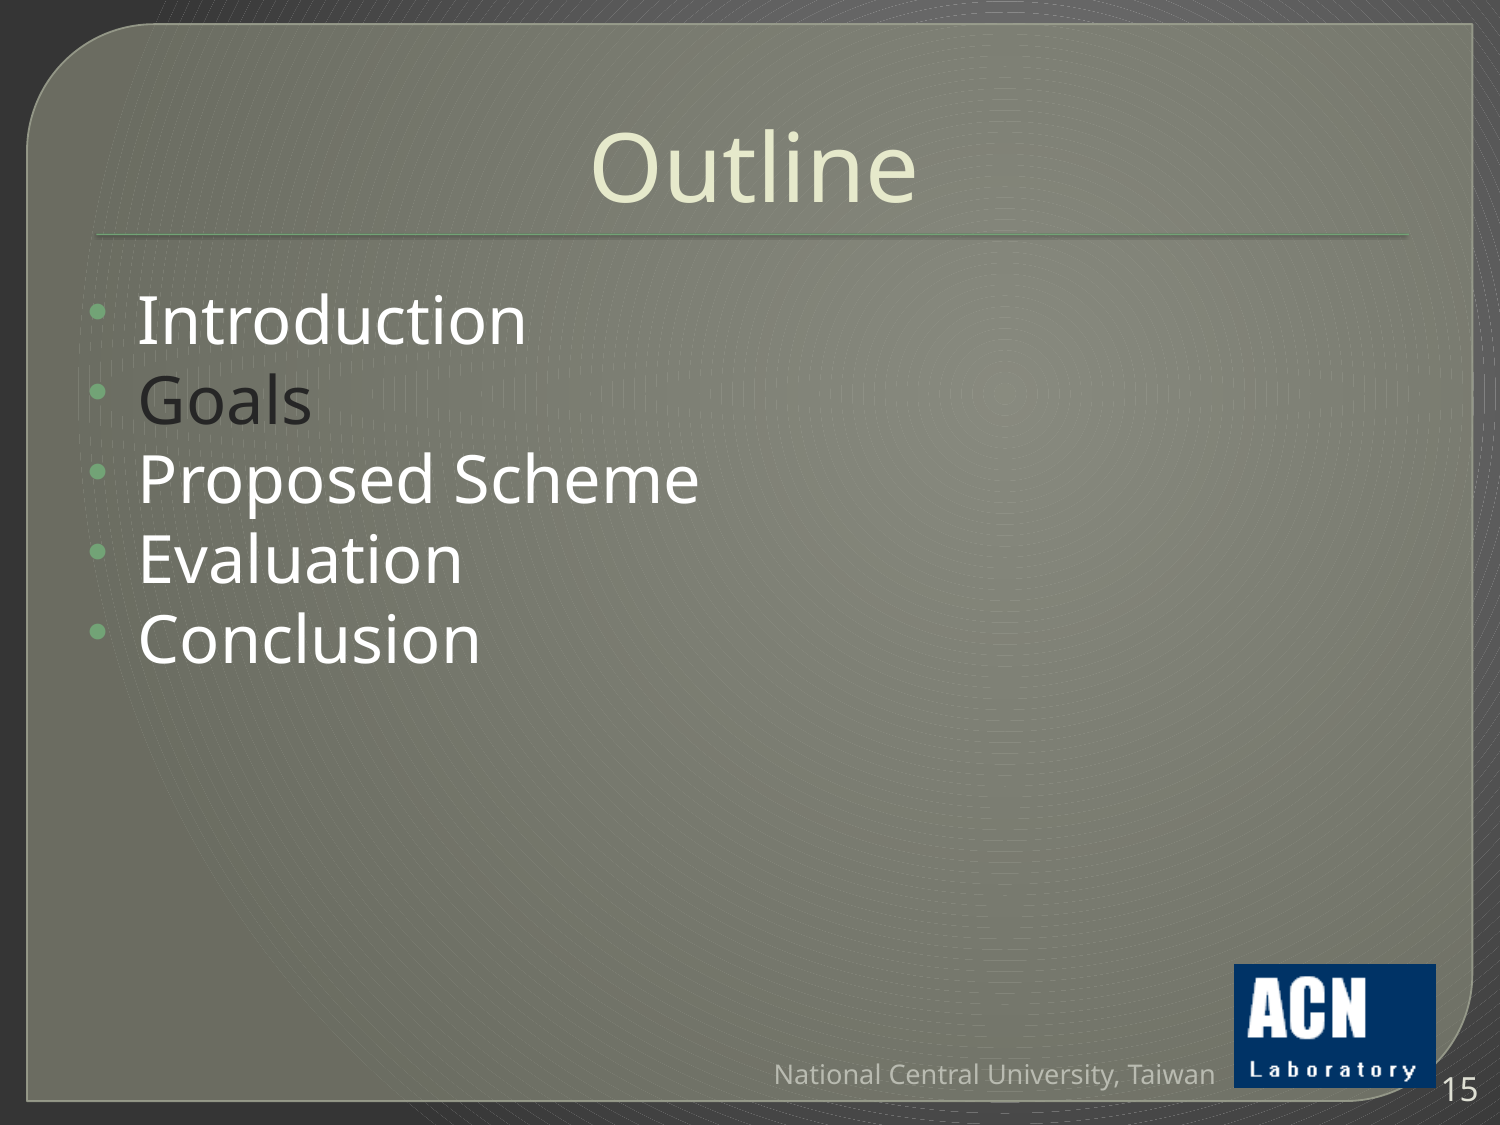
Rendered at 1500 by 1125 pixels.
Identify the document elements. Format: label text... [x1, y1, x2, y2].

list Introduction Goals Proposed Scheme Evaluation Conclusion [75, 270, 1425, 1013]
picture [1234, 964, 1436, 1088]
slide_number 15 [1417, 1068, 1494, 1114]
title Outline [75, 41, 1425, 230]
footer National Central University, Taiwan [539, 1050, 1231, 1095]
